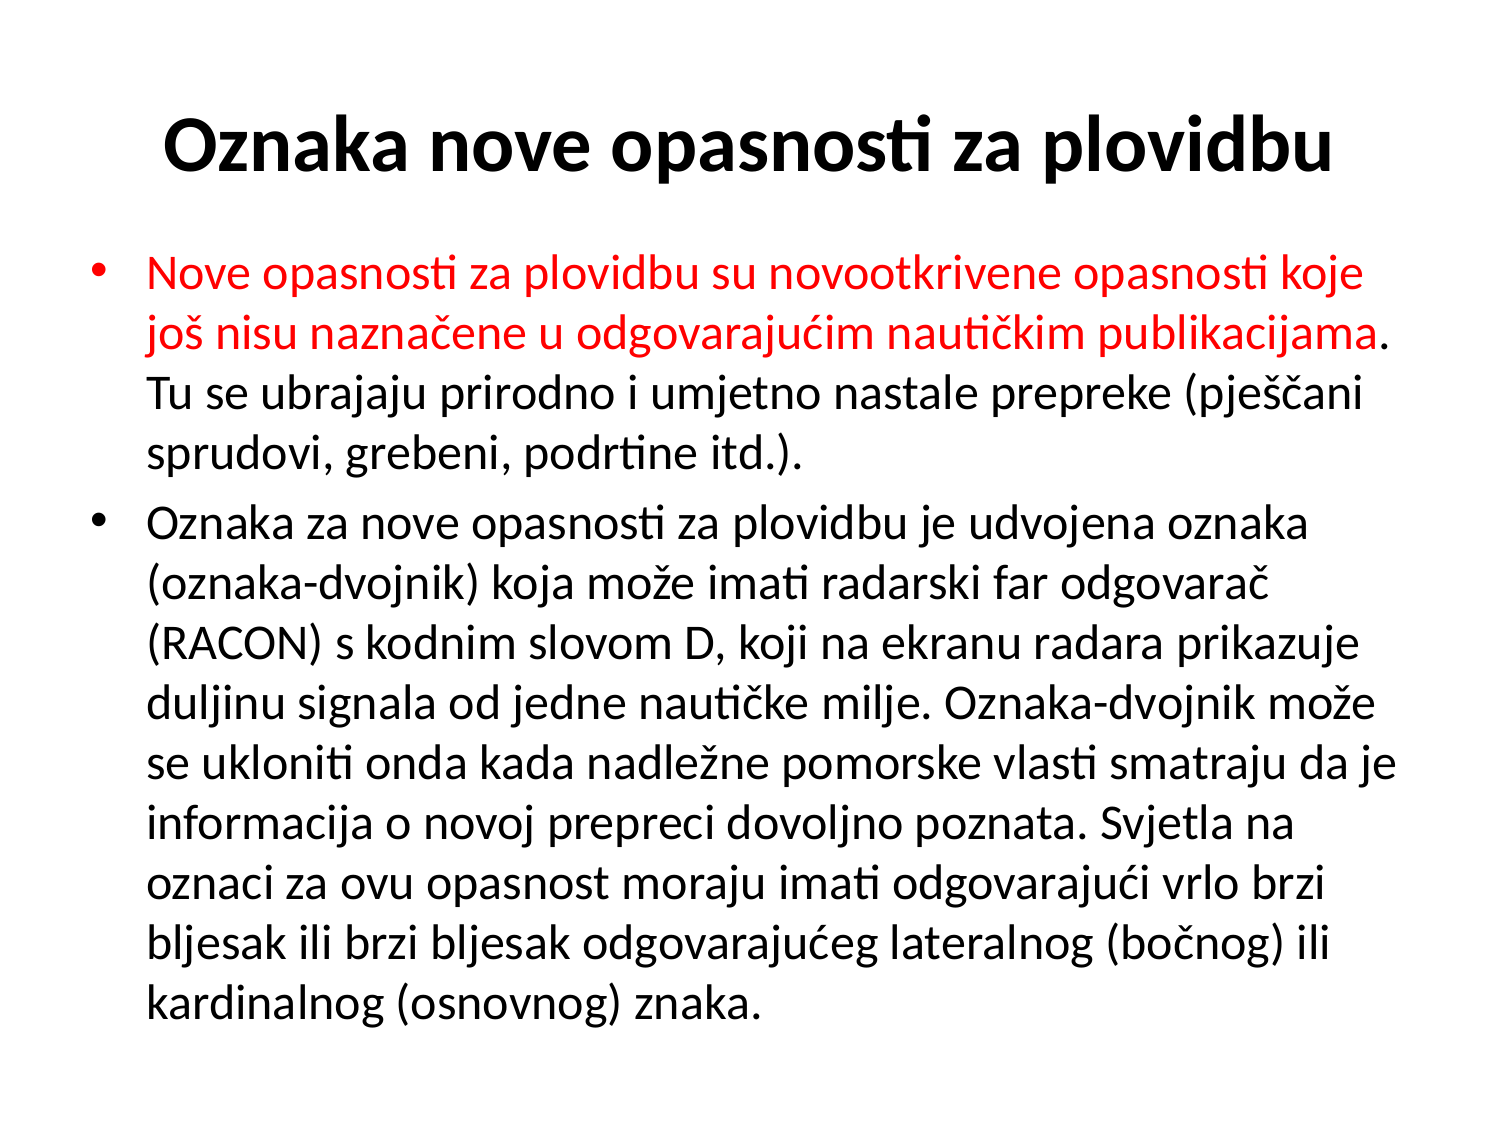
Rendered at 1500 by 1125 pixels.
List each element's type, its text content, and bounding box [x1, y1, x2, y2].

title Oznaka nove opasnosti za plovidbu [75, 45, 1425, 231]
list Nove opasnosti za plovidbu su novootkrivene opasnosti koje još nisu naznačene u odgovarajućim nautičkim publikacijama. Tu se ubrajaju prirodno i umjetno nastale prepreke (pješčani sprudovi, grebeni, podrtine itd.). Oznaka za nove opasnosti za plovidbu je udvojena oznaka (oznaka-dvojnik) koja može imati radarski far odgovarač (RACON) s kodnim slovom D, koji na ekranu radara prikazuje duljinu signala od jedne nautičke milje. Oznaka-dvojnik može se ukloniti onda kada nadležne pomorske vlasti smatraju da je informacija o novoj prepreci dovoljno poznata. Svjetla na oznaci za ovu opasnost moraju imati odgovarajući vrlo brzi bljesak ili brzi bljesak odgovarajućeg lateralnog (bočnog) ili kardinalnog (osnovnog) znaka. [75, 231, 1425, 1083]
